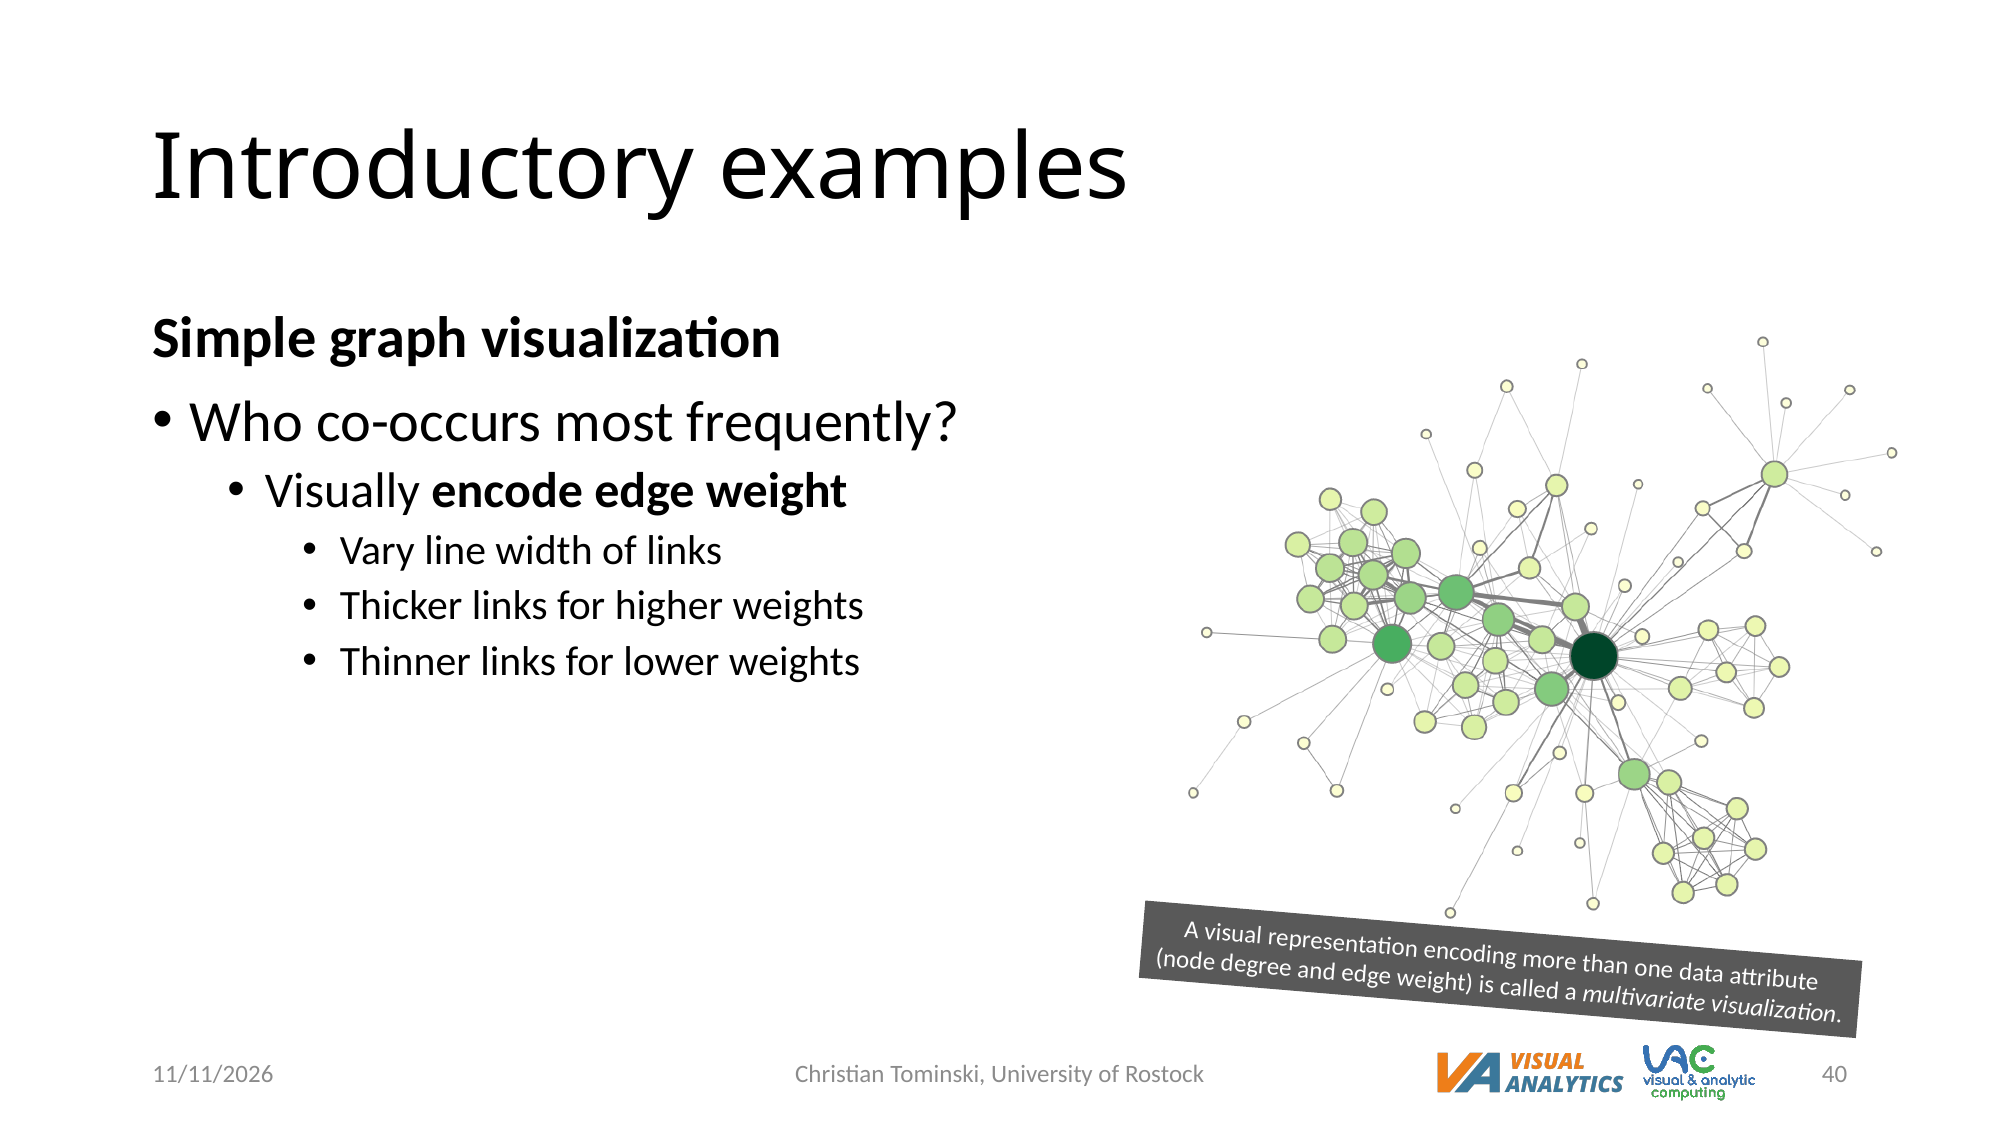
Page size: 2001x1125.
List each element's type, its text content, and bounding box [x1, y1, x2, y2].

slide_number 40 [1412, 1042, 1863, 1103]
title Introductory examples [137, 59, 1863, 278]
footer Christian Tominski, University of Rostock [662, 1042, 1338, 1103]
picture [1168, 299, 1934, 970]
text_box A visual representation encoding more than one data attribute (node degree and edge weight) is called a multivariate visualization. [1138, 900, 1862, 1039]
list Simple graph visualization Who co-occurs most frequently? Visually encode edge weight Vary line width of links Thicker links for higher weights Thinner links for lower weights [137, 299, 1184, 1014]
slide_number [137, 1042, 588, 1103]
